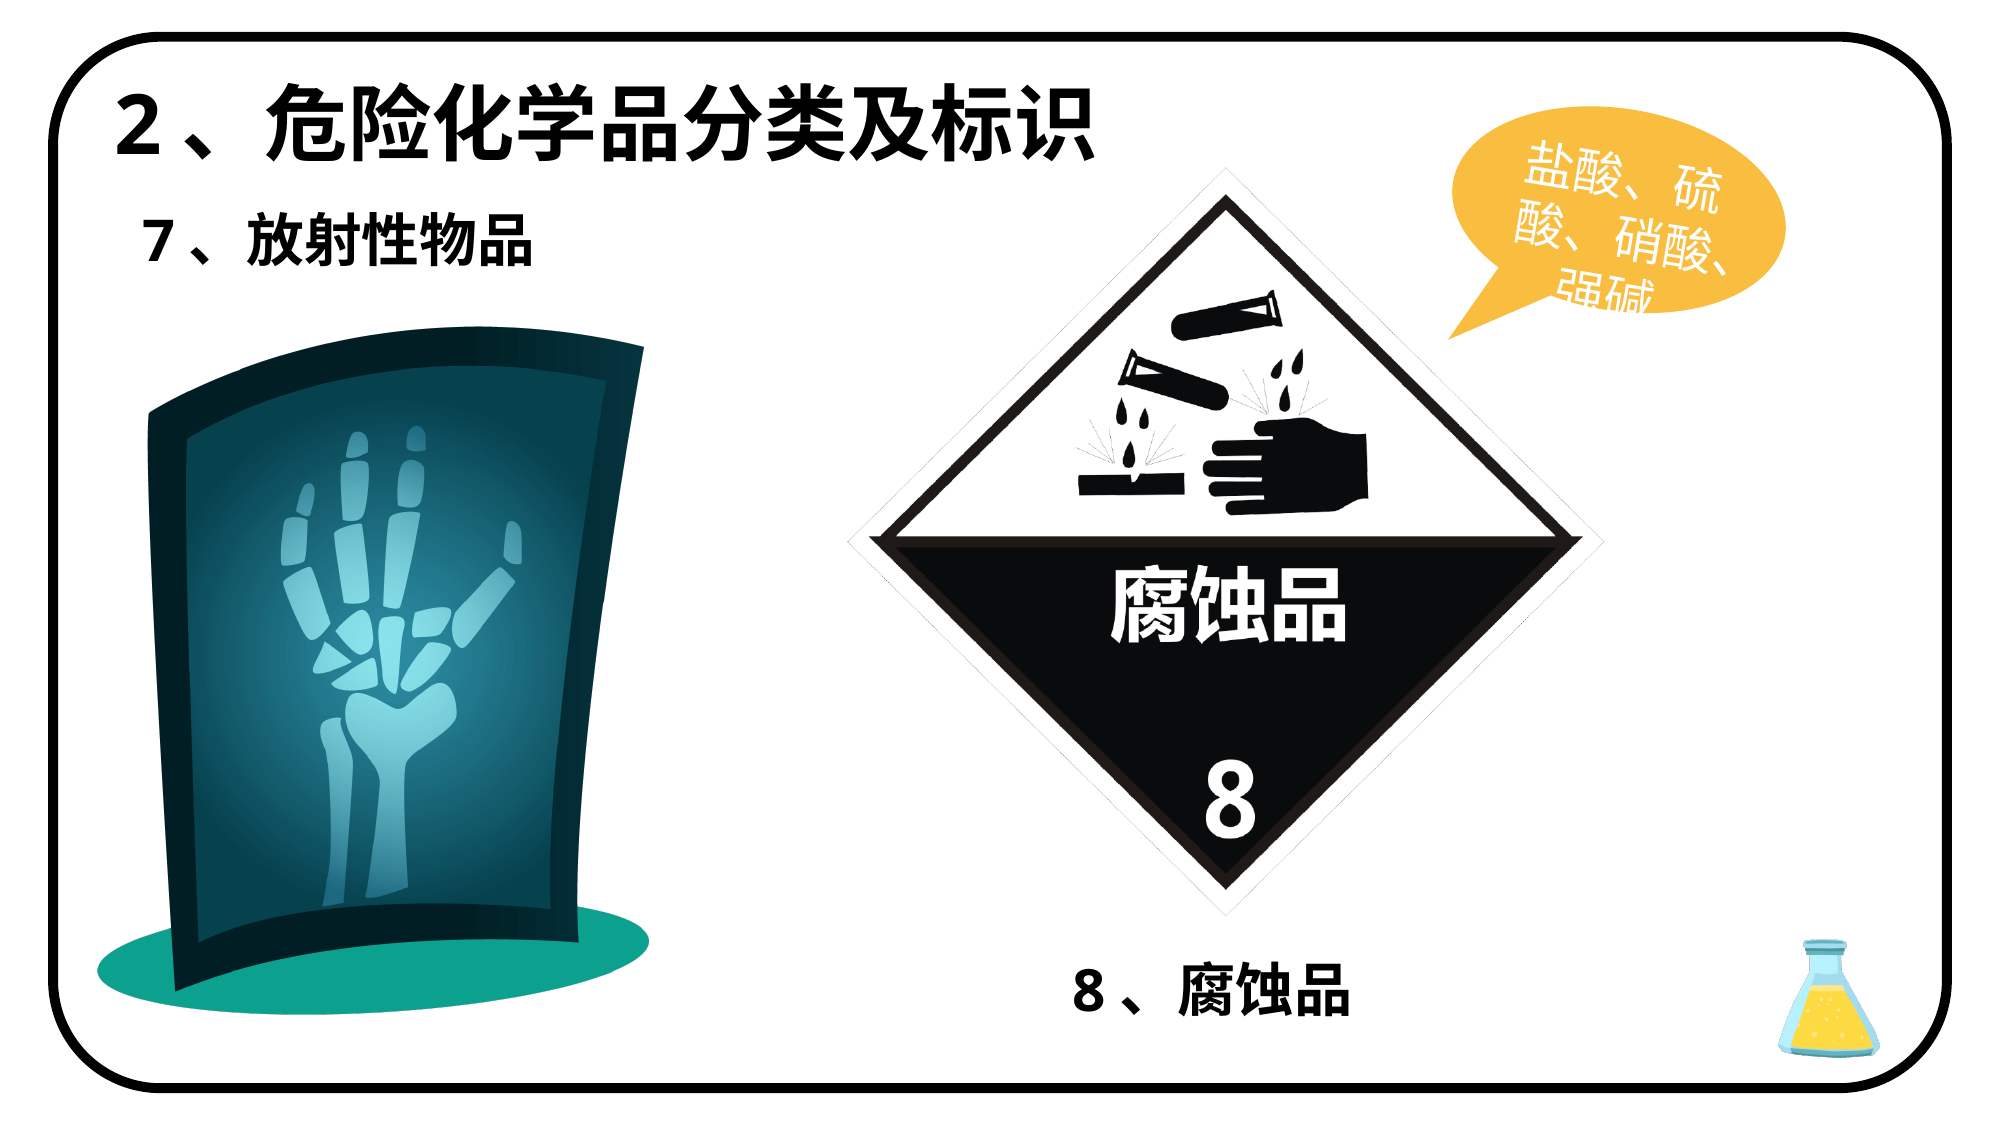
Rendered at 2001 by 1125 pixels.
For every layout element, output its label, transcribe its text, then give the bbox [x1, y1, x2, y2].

text_box 2、危险化学品分类及标识 [99, 64, 1116, 179]
picture [1778, 939, 1880, 1058]
picture [847, 167, 1604, 916]
text_box 盐酸、硫酸、硝酸、强碱 [1457, 106, 1786, 314]
text_box 8、腐蚀品 [1057, 945, 1368, 1031]
picture [97, 326, 649, 1015]
title 7、放射性物品 [127, 204, 565, 282]
